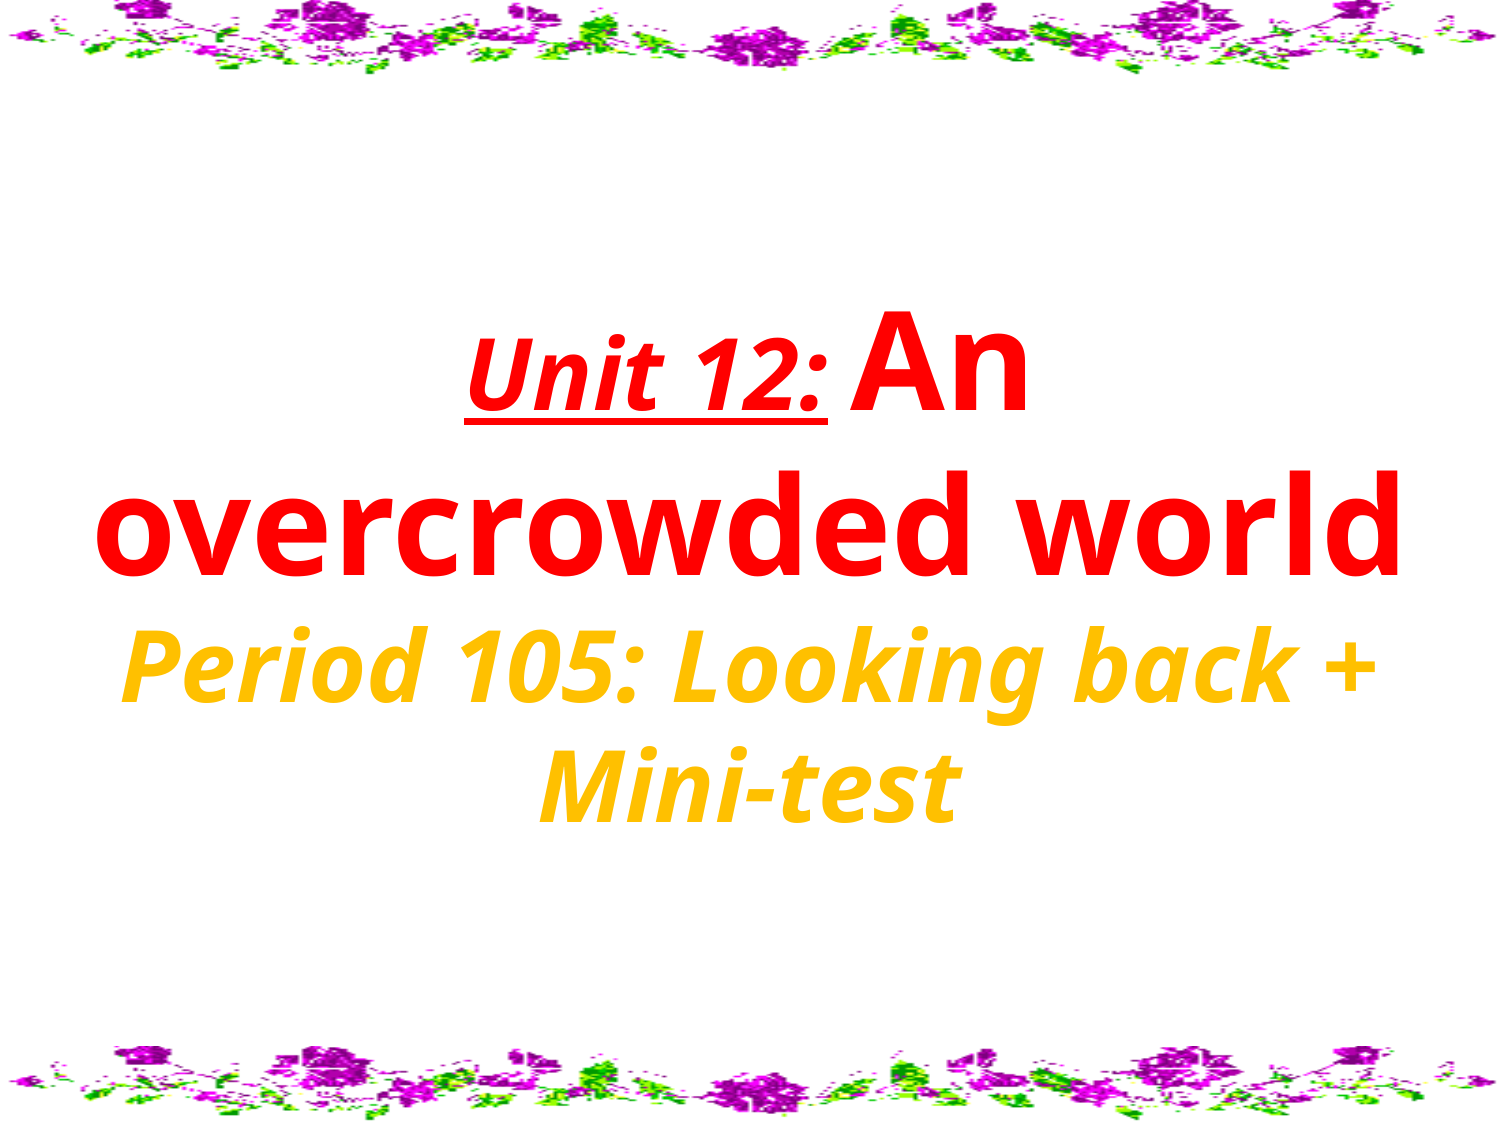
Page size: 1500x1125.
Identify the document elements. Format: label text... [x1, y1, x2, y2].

text_box Unit 12: An overcrowded world Period 105: Looking back + Mini-test [0, 265, 1500, 850]
picture [0, 0, 1500, 79]
picture [0, 1046, 1500, 1125]
